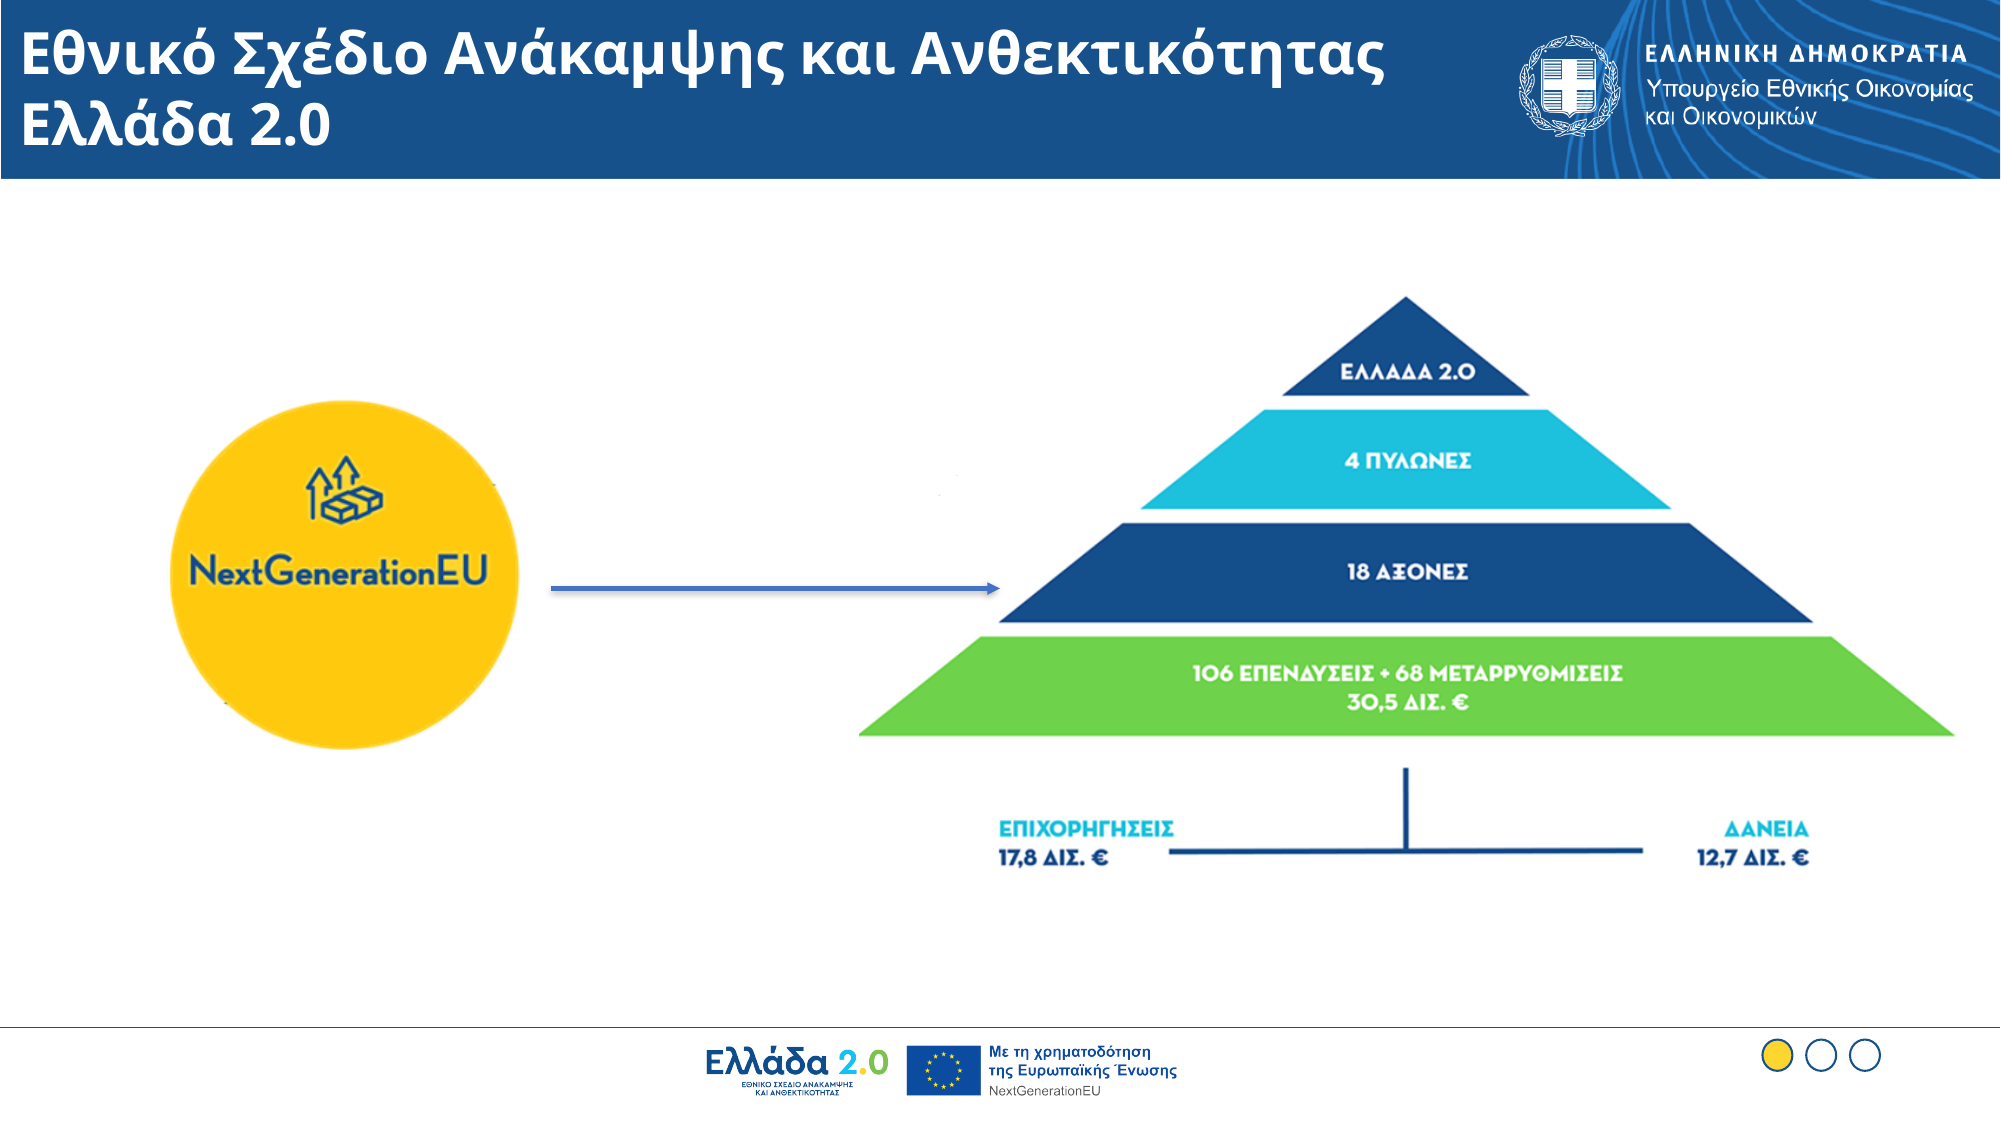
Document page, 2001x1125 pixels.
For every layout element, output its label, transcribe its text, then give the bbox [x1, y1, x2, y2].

picture [2, 0, 1998, 179]
picture [859, 278, 1960, 881]
slide_number [1498, 1029, 1949, 1090]
title Εθνικό Σχέδιο Ανάκαμψης και Ανθεκτικότητας Ελλάδα 2.0 [4, 7, 1476, 170]
picture [169, 384, 551, 793]
picture [688, 1027, 1195, 1114]
